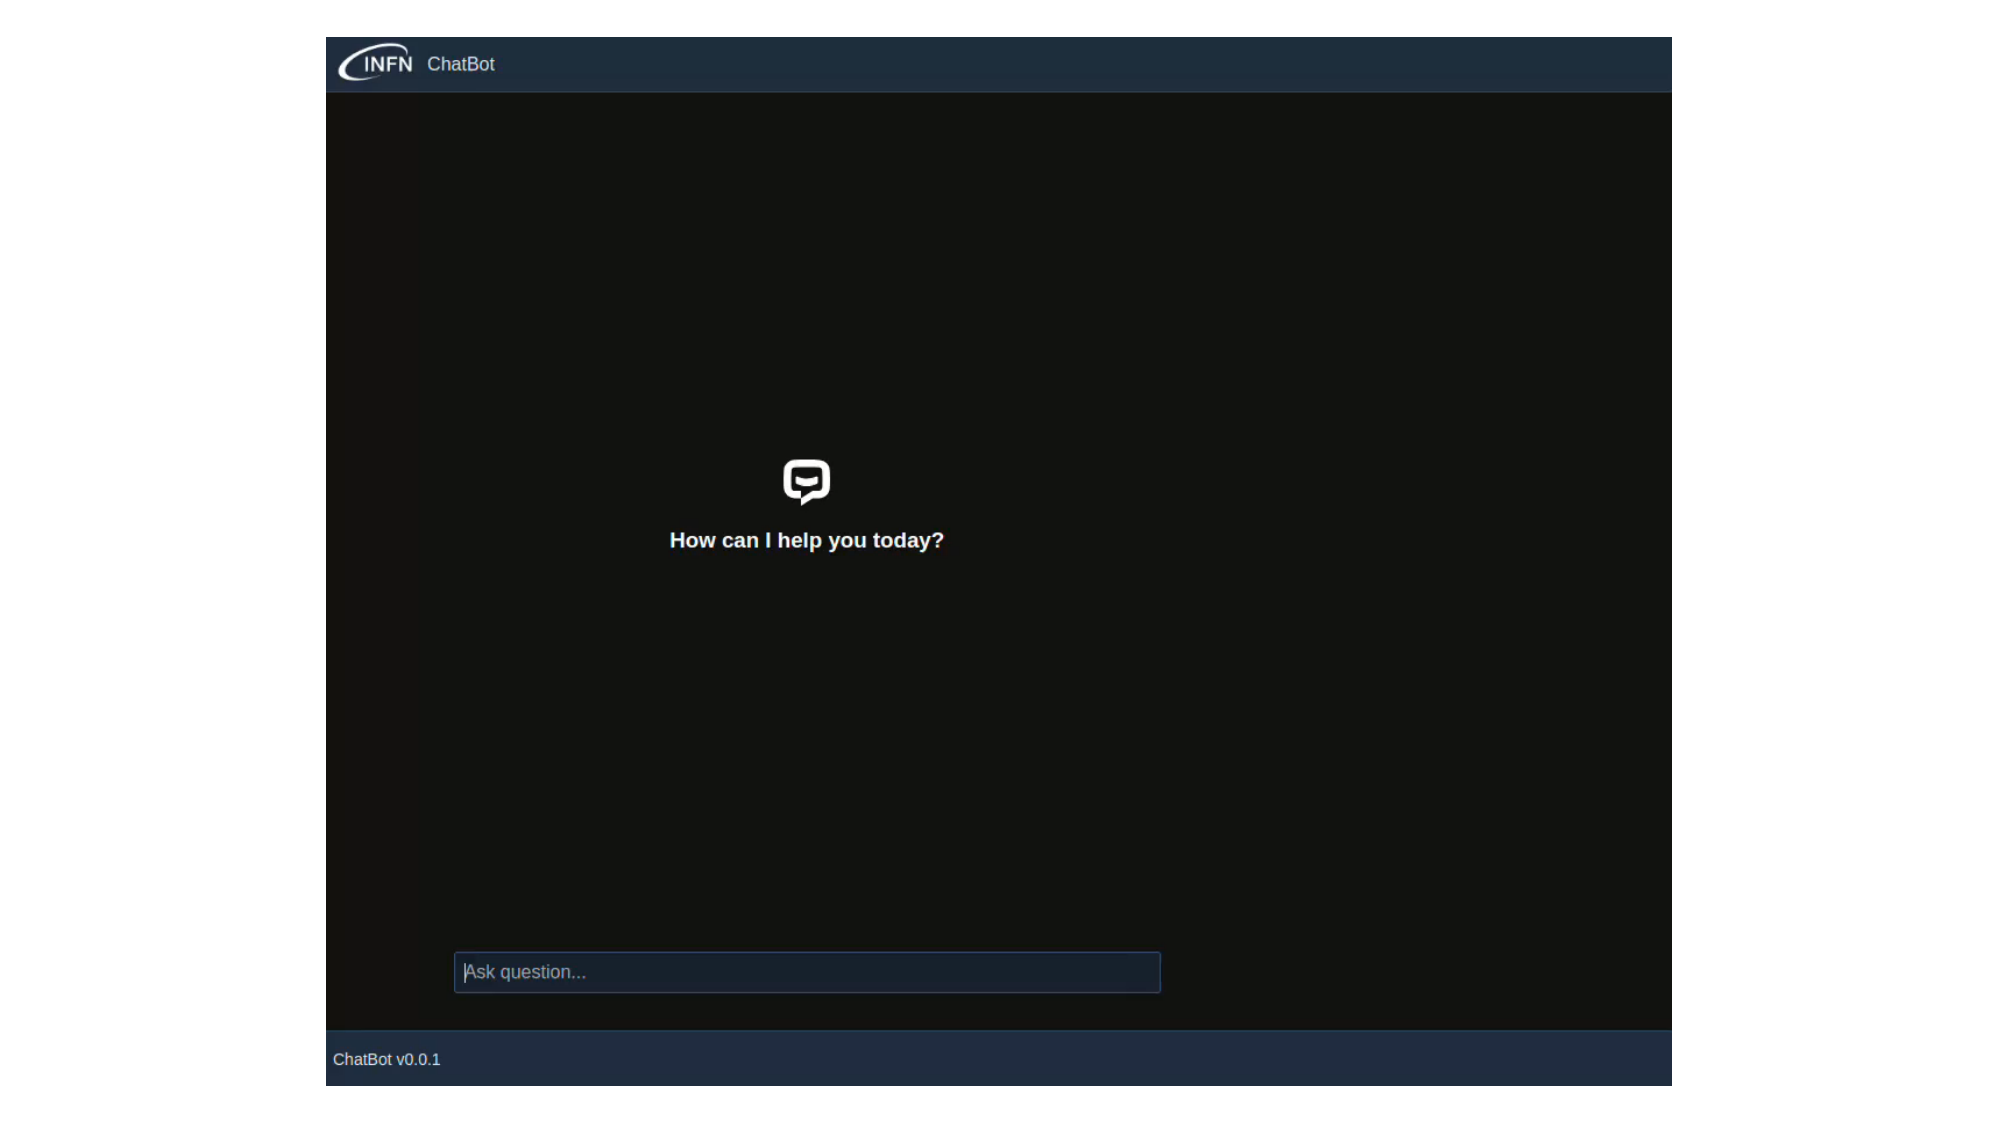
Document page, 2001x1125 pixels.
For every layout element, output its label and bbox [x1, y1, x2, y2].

text_box [0, 0, 2000, 1125]
text_box [325, 37, 1673, 1087]
